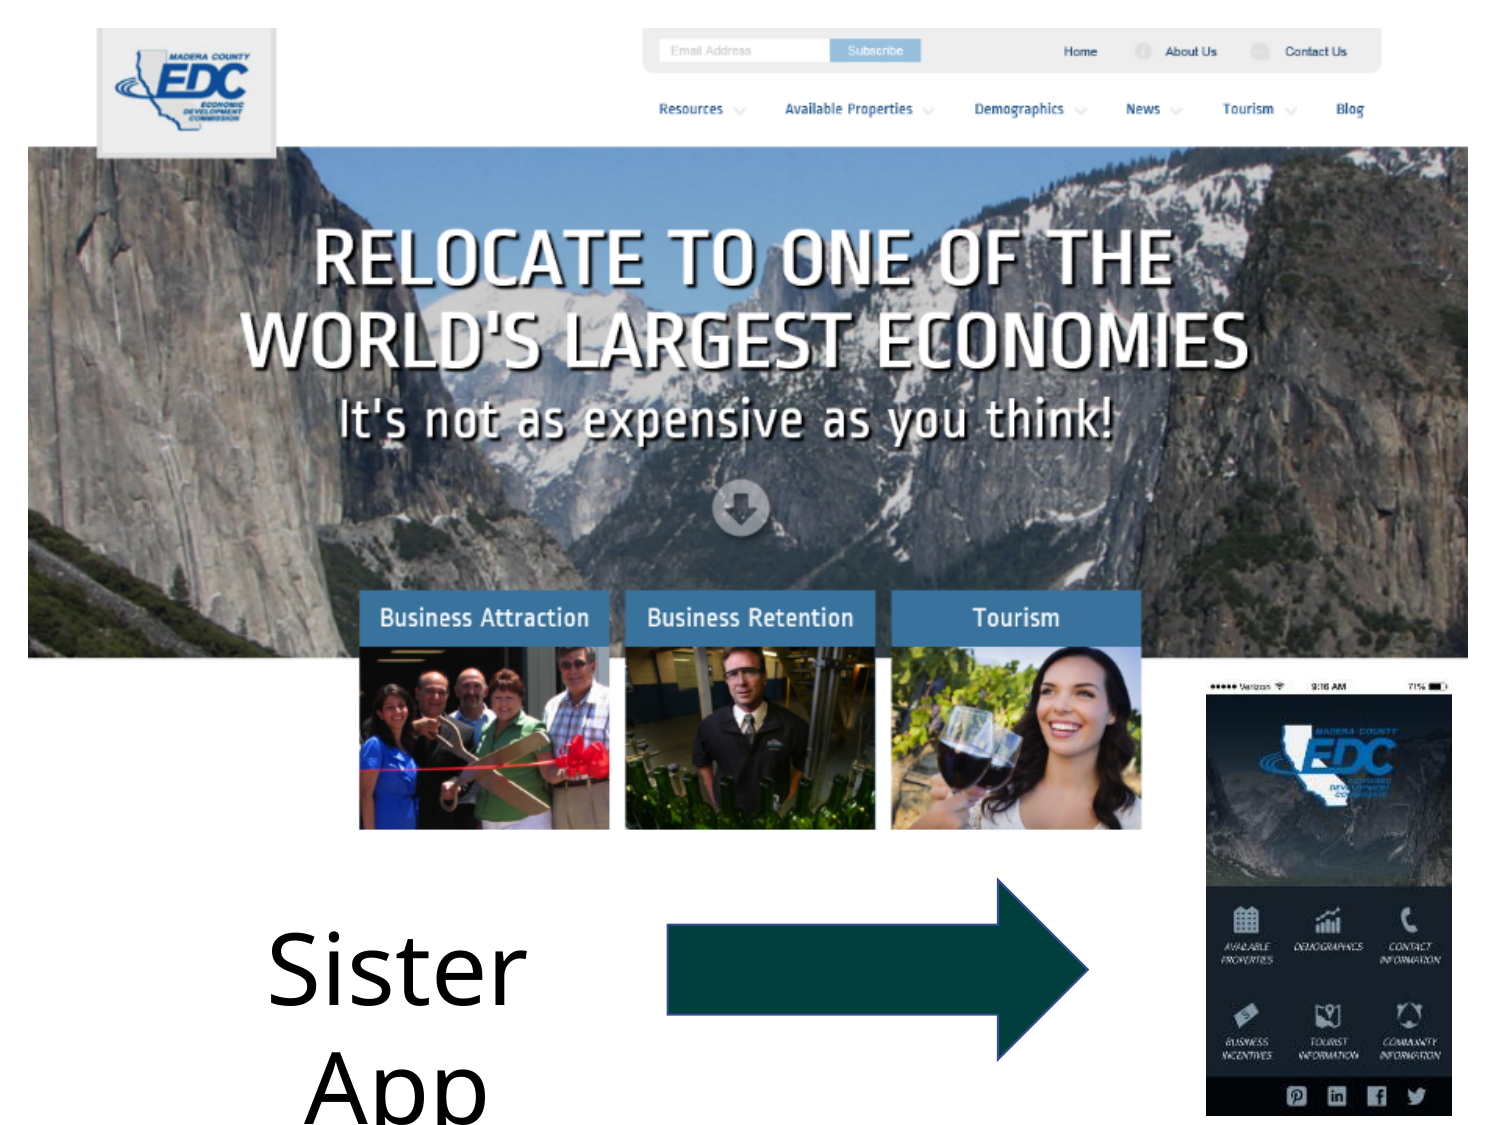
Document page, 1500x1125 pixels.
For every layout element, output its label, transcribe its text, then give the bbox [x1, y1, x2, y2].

text_box [666, 880, 1090, 1063]
picture [28, 28, 1468, 1116]
text_box Sister App [161, 897, 634, 1125]
